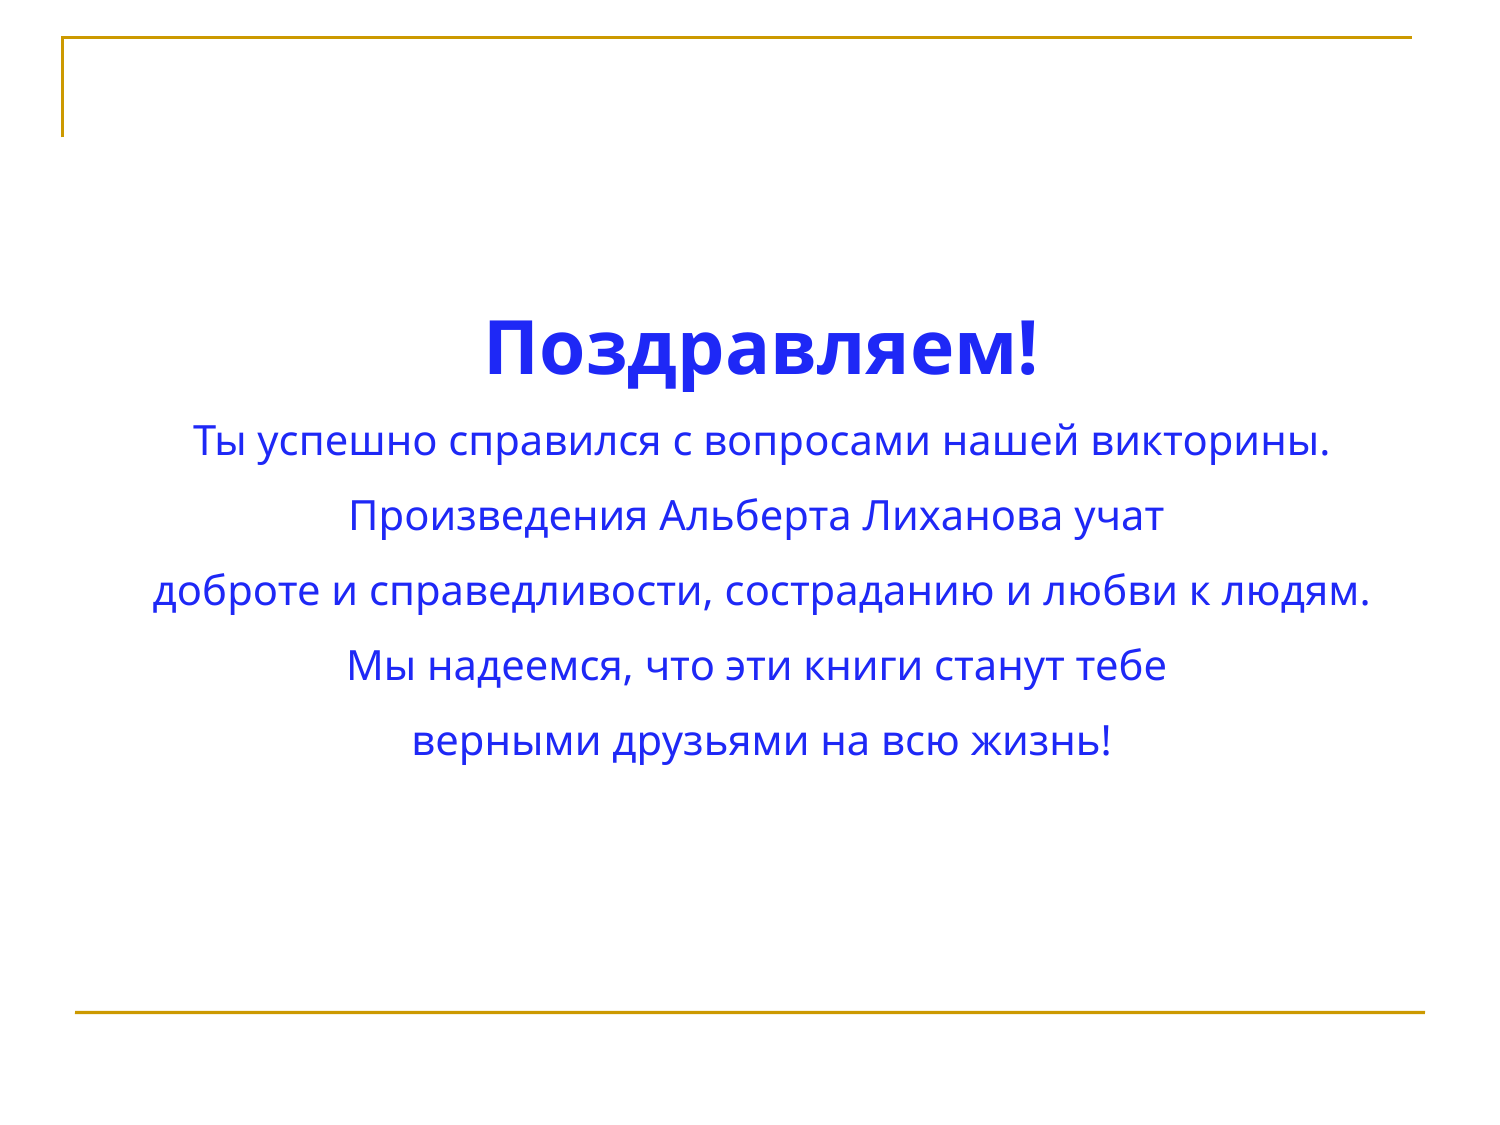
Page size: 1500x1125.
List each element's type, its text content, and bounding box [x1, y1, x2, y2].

text_box Поздравляем! Ты успешно справился с вопросами нашей викторины. Произведения Альберта Лиханова учат доброте и справедливости, состраданию и любви к людям. Мы надеемся, что эти книги станут тебе верными друзьями на всю жизнь! [112, 246, 1412, 772]
